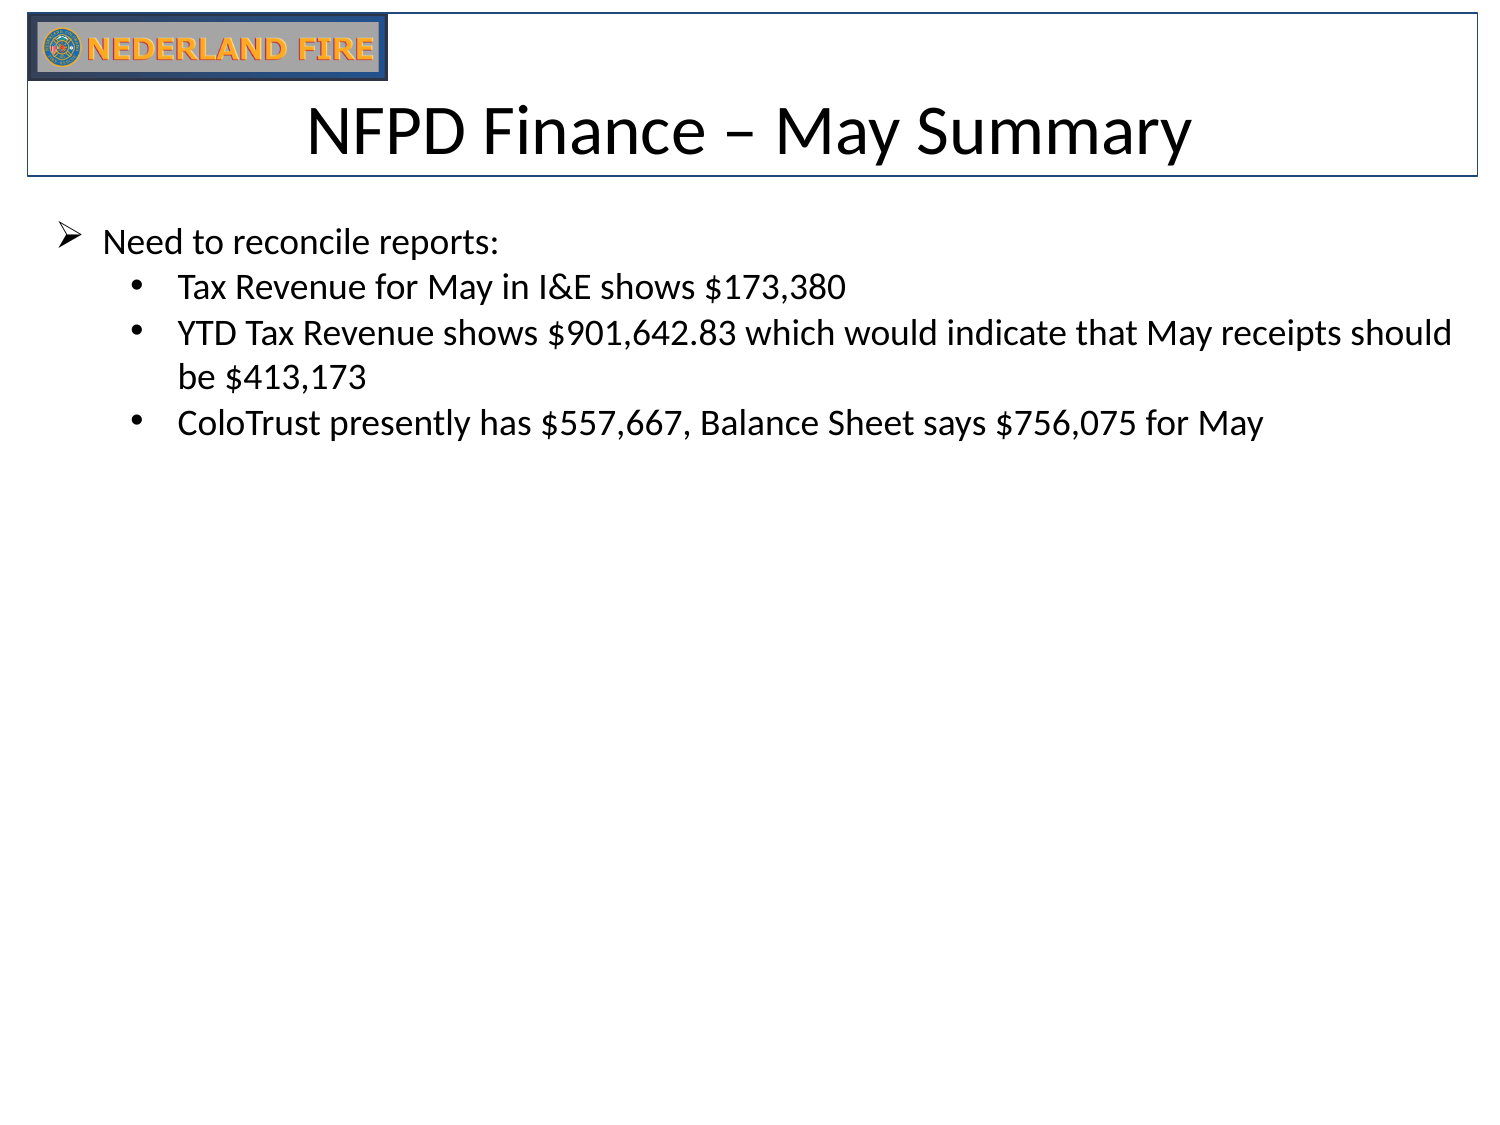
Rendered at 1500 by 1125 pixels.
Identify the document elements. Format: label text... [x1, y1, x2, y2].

text_box Need to reconcile reports: Tax Revenue for May in I&E shows $173,380 YTD Tax Revenue shows $901,642.83 which would indicate that May receipts should be $413,173 ColoTrust presently has $557,667, Balance Sheet says $756,075 for May [40, 210, 1474, 450]
picture [28, 14, 388, 81]
title NFPD Finance – May Summary [75, 75, 1425, 177]
